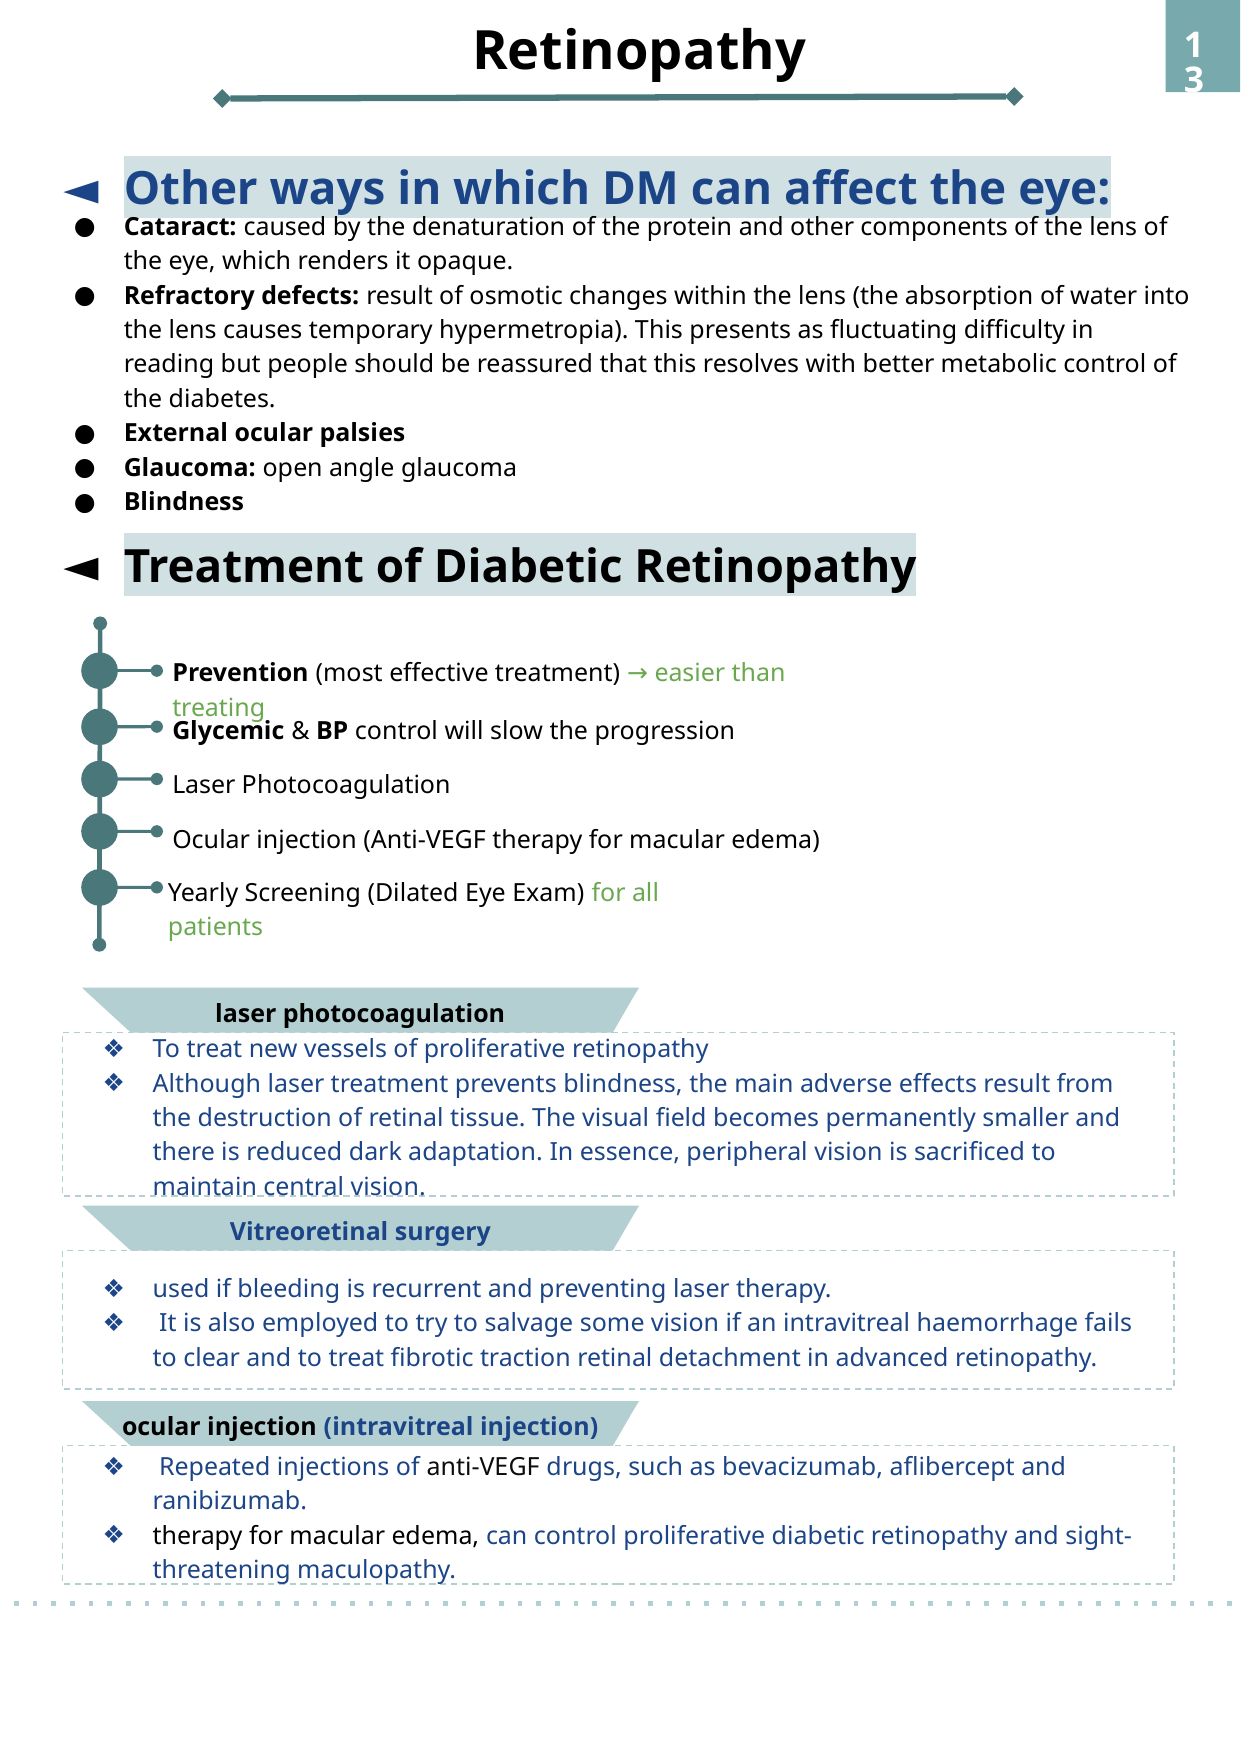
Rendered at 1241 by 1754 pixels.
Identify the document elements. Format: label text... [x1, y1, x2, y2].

text_box ocular injection (intravitreal injection) [81, 1401, 640, 1446]
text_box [81, 623, 881, 946]
text_box Treatment of Diabetic Retinopathy [33, 512, 1159, 581]
text_box Other ways in which DM can affect the eye: [33, 148, 1159, 215]
text_box To treat new vessels of proliferative retinopathy Although laser treatment prevents blindness, the main adverse effects result from the destruction of retinal tissue. The visual field becomes permanently smaller and there is reduced dark adaptation. In essence, peripheral vision is sacrificed to maintain central vision. [62, 1032, 1174, 1197]
slide_number ‹#› [1165, 0, 1241, 93]
text_box used if bleeding is recurrent and preventing laser therapy. It is also employed to try to salvage some vision if an intravitreal haemorrhage fails to clear and to treat fibrotic traction retinal detachment in advanced retinopathy. [62, 1250, 1174, 1389]
text_box Cataract: caused by the denaturation of the protein and other components of the lens of the eye, which renders it opaque. Refractory defects: result of osmotic changes within the lens (the absorption of water into the lens causes temporary hypermetropia). This presents as fluctuating difficulty in reading but people should be reassured that this resolves with better metabolic control of the diabetes. External ocular palsies Glaucoma: open angle glaucoma Blindness [33, 215, 1207, 506]
text_box Retinopathy [222, 0, 1057, 68]
text_box Vitreoretinal surgery [81, 1205, 640, 1251]
text_box Repeated injections of anti-VEGF drugs, such as bevacizumab, aflibercept and ranibizumab. therapy for macular edema, can control proliferative diabetic retinopathy and sight-threatening maculopathy. [62, 1445, 1174, 1585]
text_box laser photocoagulation [81, 987, 640, 1033]
